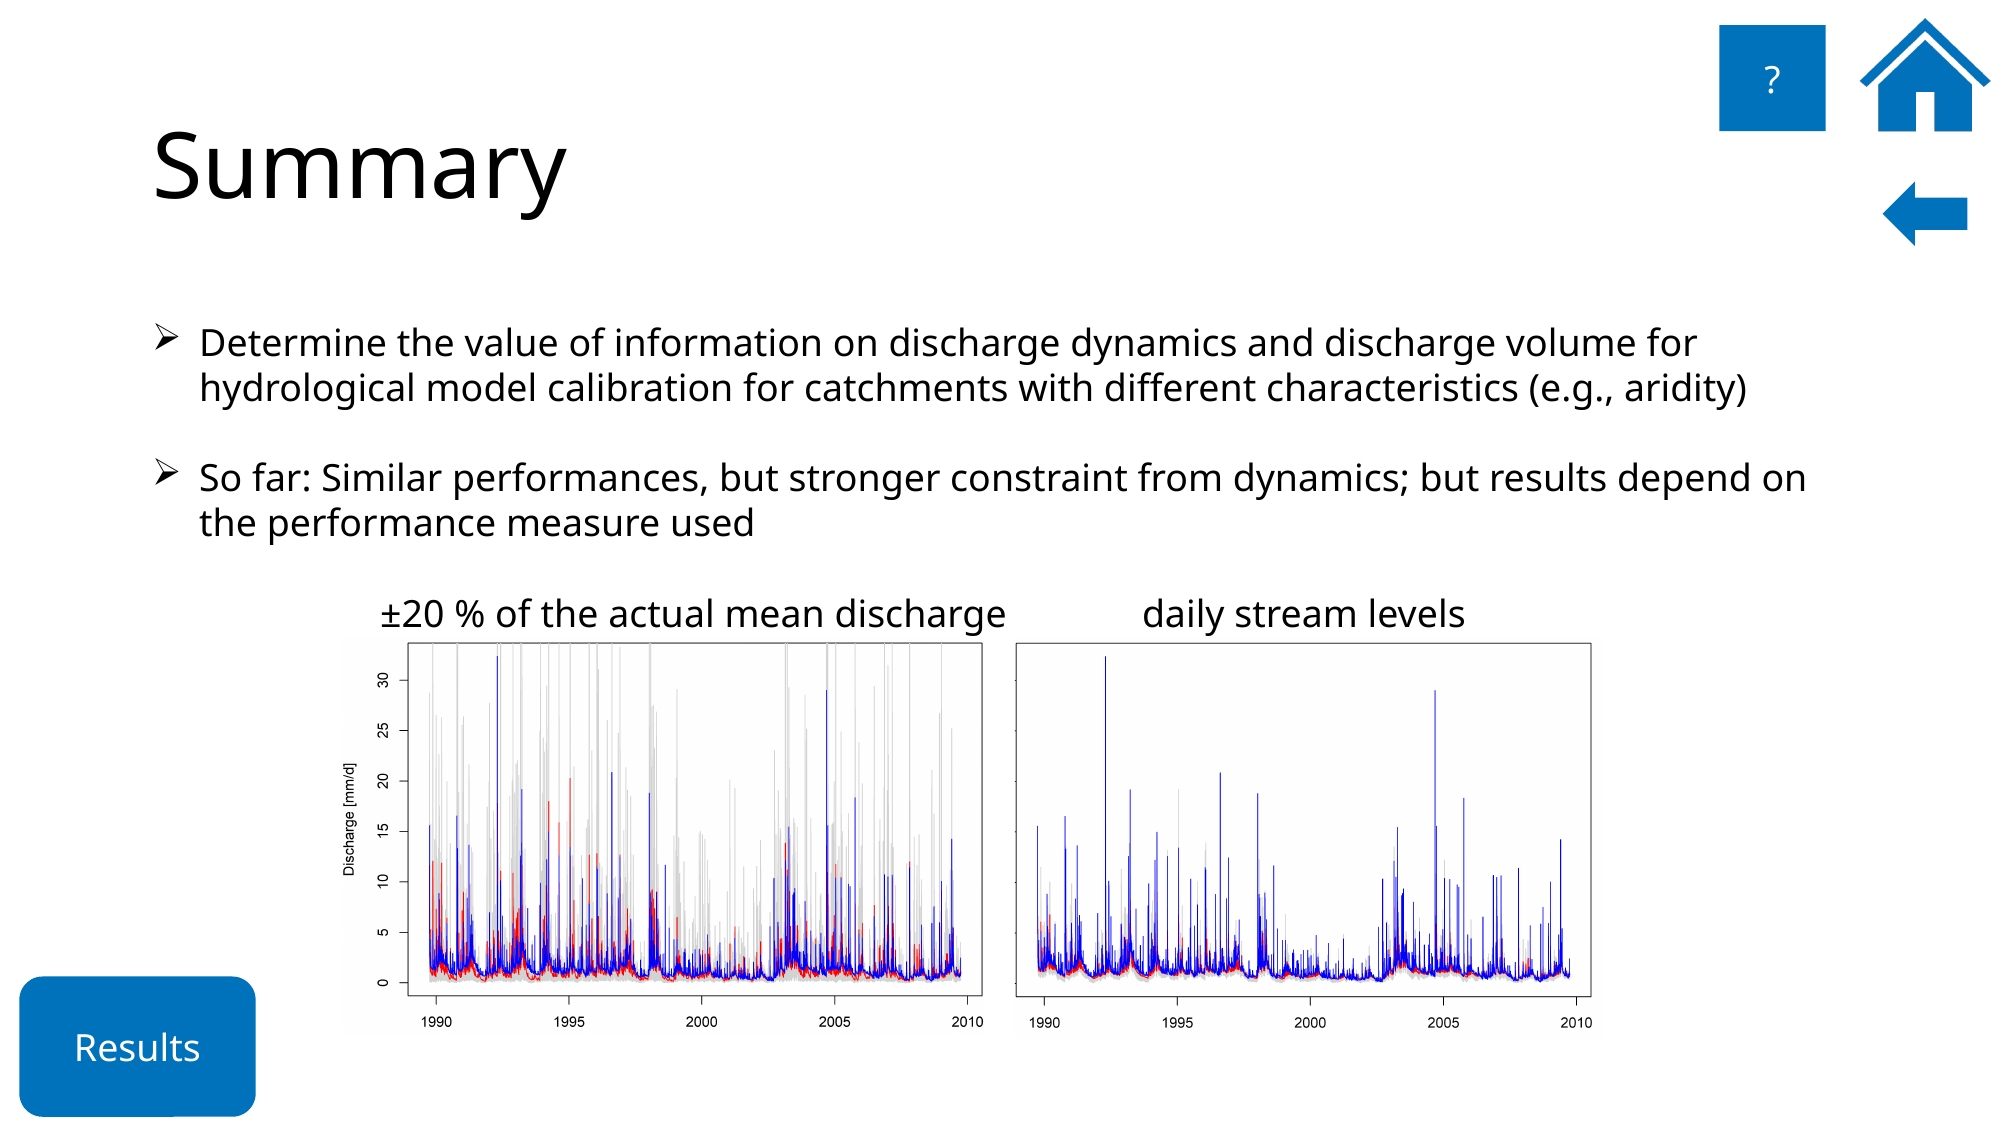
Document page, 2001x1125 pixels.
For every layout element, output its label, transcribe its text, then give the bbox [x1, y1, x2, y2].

text_box daily stream levels [1127, 582, 1481, 637]
text_box Results [18, 975, 257, 1118]
text_box [1881, 178, 1969, 249]
text_box Determine the value of information on discharge dynamics and discharge volume for hydrological model calibration for catchments with different characteristics (e.g., aridity) So far: Similar performances, but stronger constraint from dynamics; but results depend on the performance measure used [137, 312, 1863, 552]
picture [338, 636, 985, 1034]
title Summary [137, 59, 1863, 278]
picture [1014, 637, 1603, 1040]
text_box ? [1718, 24, 1827, 132]
text_box ±20 % of the actual mean discharge [365, 582, 1023, 643]
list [1849, 0, 2000, 150]
